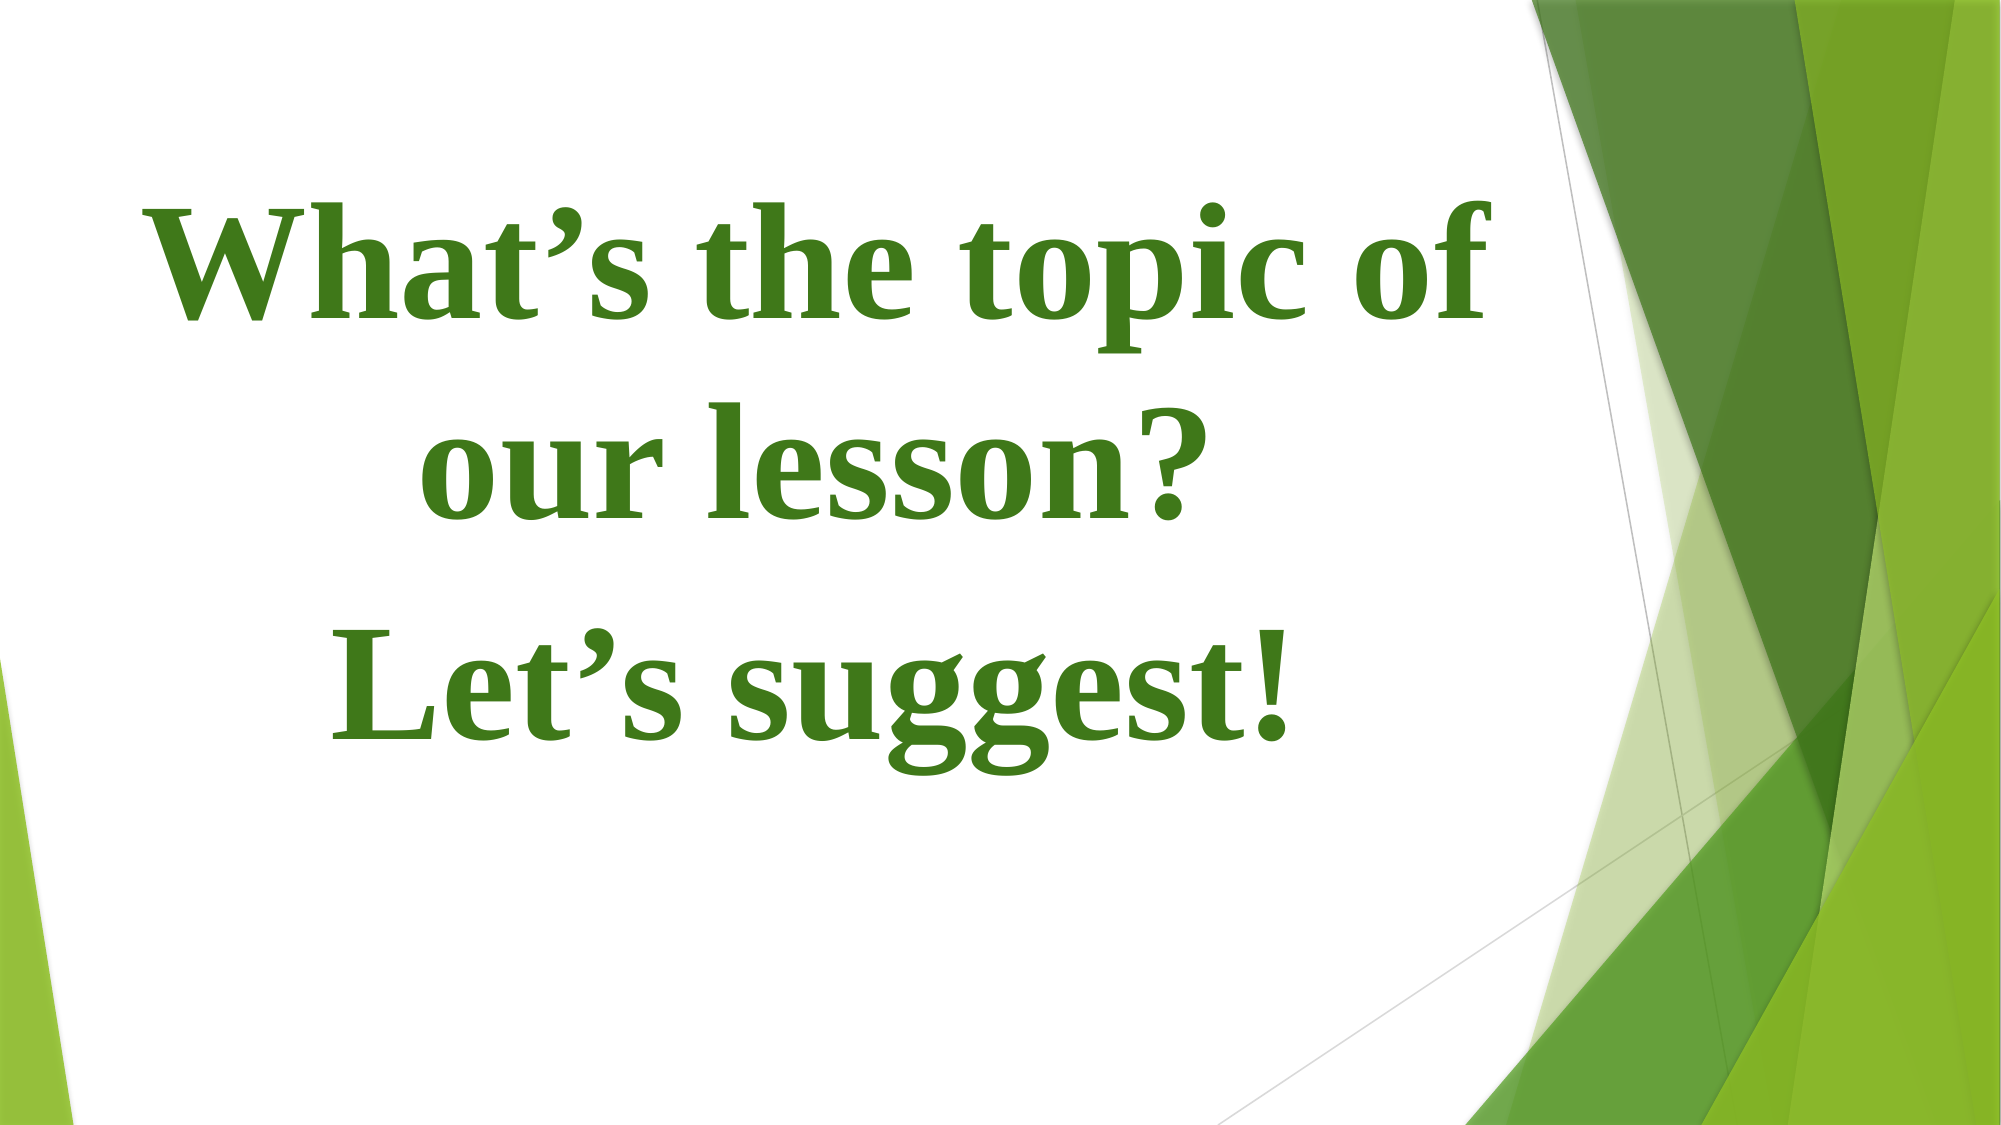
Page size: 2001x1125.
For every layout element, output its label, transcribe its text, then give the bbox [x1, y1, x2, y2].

list What’s the topic of our lesson? Let’s suggest! [111, 144, 1522, 992]
